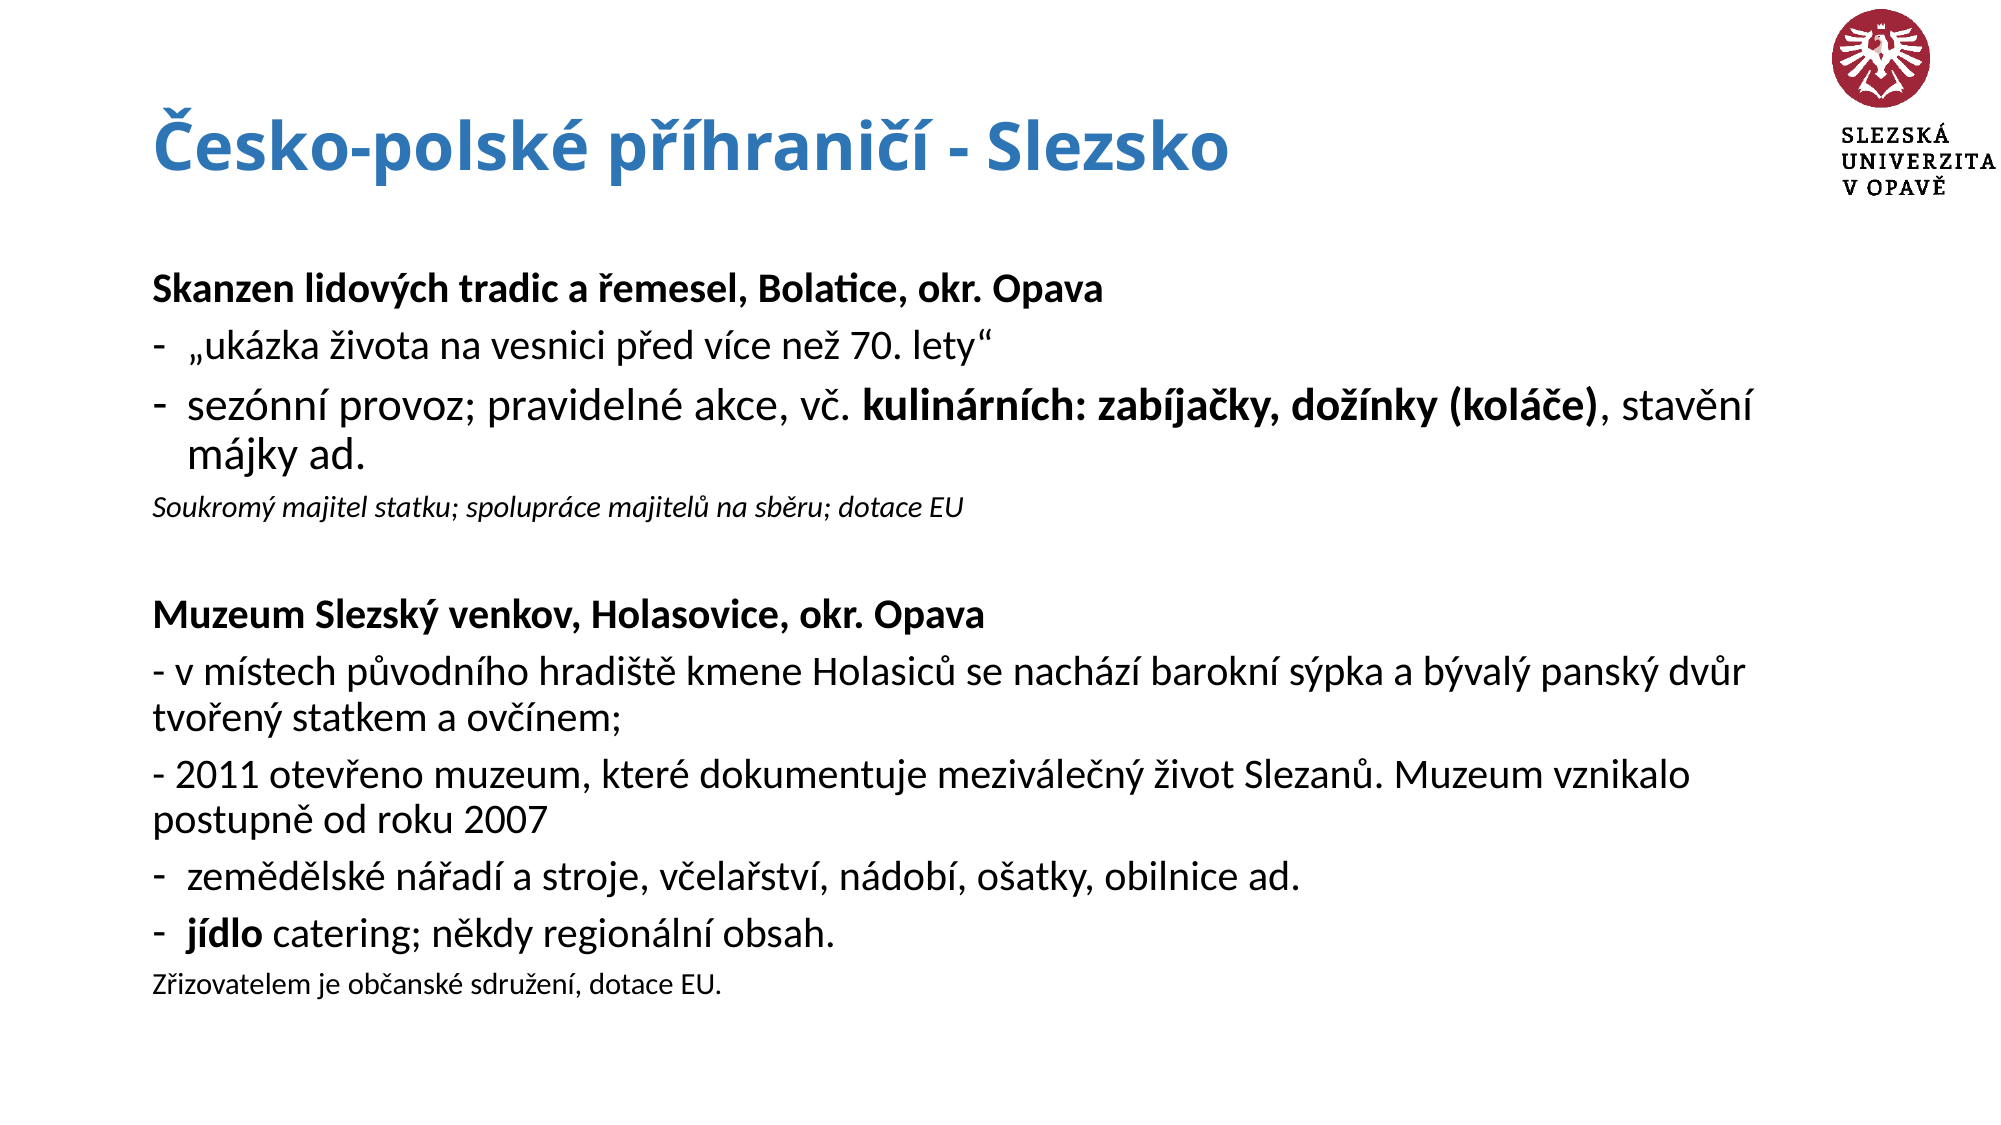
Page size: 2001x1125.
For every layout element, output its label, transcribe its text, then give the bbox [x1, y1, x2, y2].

list Skanzen lidových tradic a řemesel, Bolatice, okr. Opava „ukázka života na vesnici před více než 70. lety“ sezónní provoz; pravidelné akce, vč. kulinárních: zabíjačky, dožínky (koláče), stavění májky ad. Soukromý majitel statku; spolupráce majitelů na sběru; dotace EU Muzeum Slezský venkov, Holasovice, okr. Opava - v místech původního hradiště kmene Holasiců se nachází barokní sýpka a bývalý panský dvůr tvořený statkem a ovčínem; - 2011 otevřeno muzeum, které dokumentuje meziválečný život Slezanů. Muzeum vznikalo postupně od roku 2007 zemědělské nářadí a stroje, včelařství, nádobí, ošatky, obilnice ad. jídlo catering; někdy regionální obsah. Zřizovatelem je občanské sdružení, dotace EU. [137, 259, 1863, 1014]
title Česko-polské příhraničí - Slezsko [137, 59, 1863, 237]
picture [1829, 9, 2000, 197]
